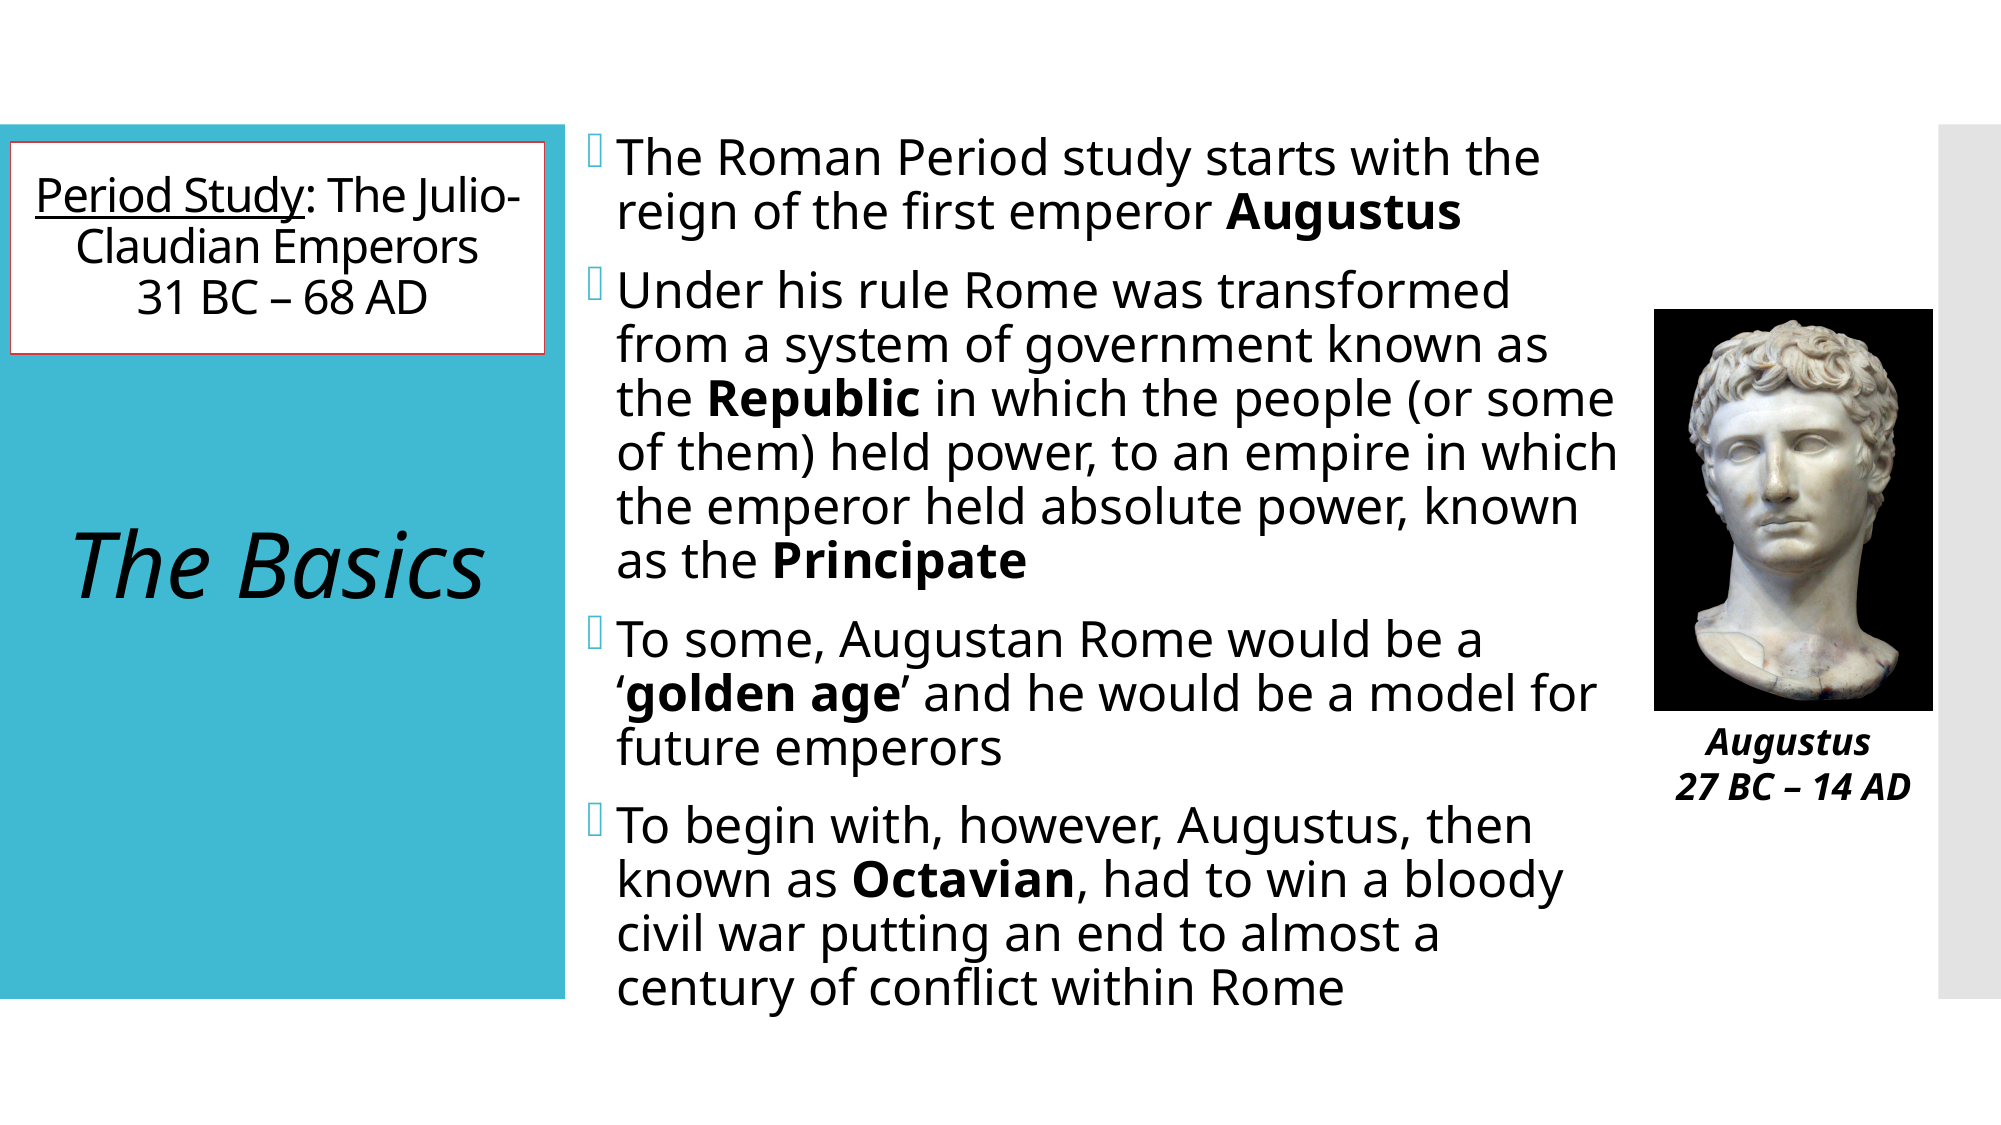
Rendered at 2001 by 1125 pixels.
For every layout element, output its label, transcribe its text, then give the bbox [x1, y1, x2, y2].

title Period Study: The Julio-Claudian Emperors 31 BC – 68 AD [10, 141, 545, 355]
list The Roman Period study starts with the reign of the first emperor Augustus Under his rule Rome was transformed from a system of government known as the Republic in which the people (or some of them) held power, to an empire in which the emperor held absolute power, known as the Principate To some, Augustan Rome would be a ‘golden age’ and he would be a model for future emperors To begin with, however, Augustus, then known as Octavian, had to win a bloody civil war putting an end to almost a century of conflict within Rome [571, 62, 1644, 1087]
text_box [1644, 309, 1944, 817]
text_box The Basics [44, 500, 511, 625]
